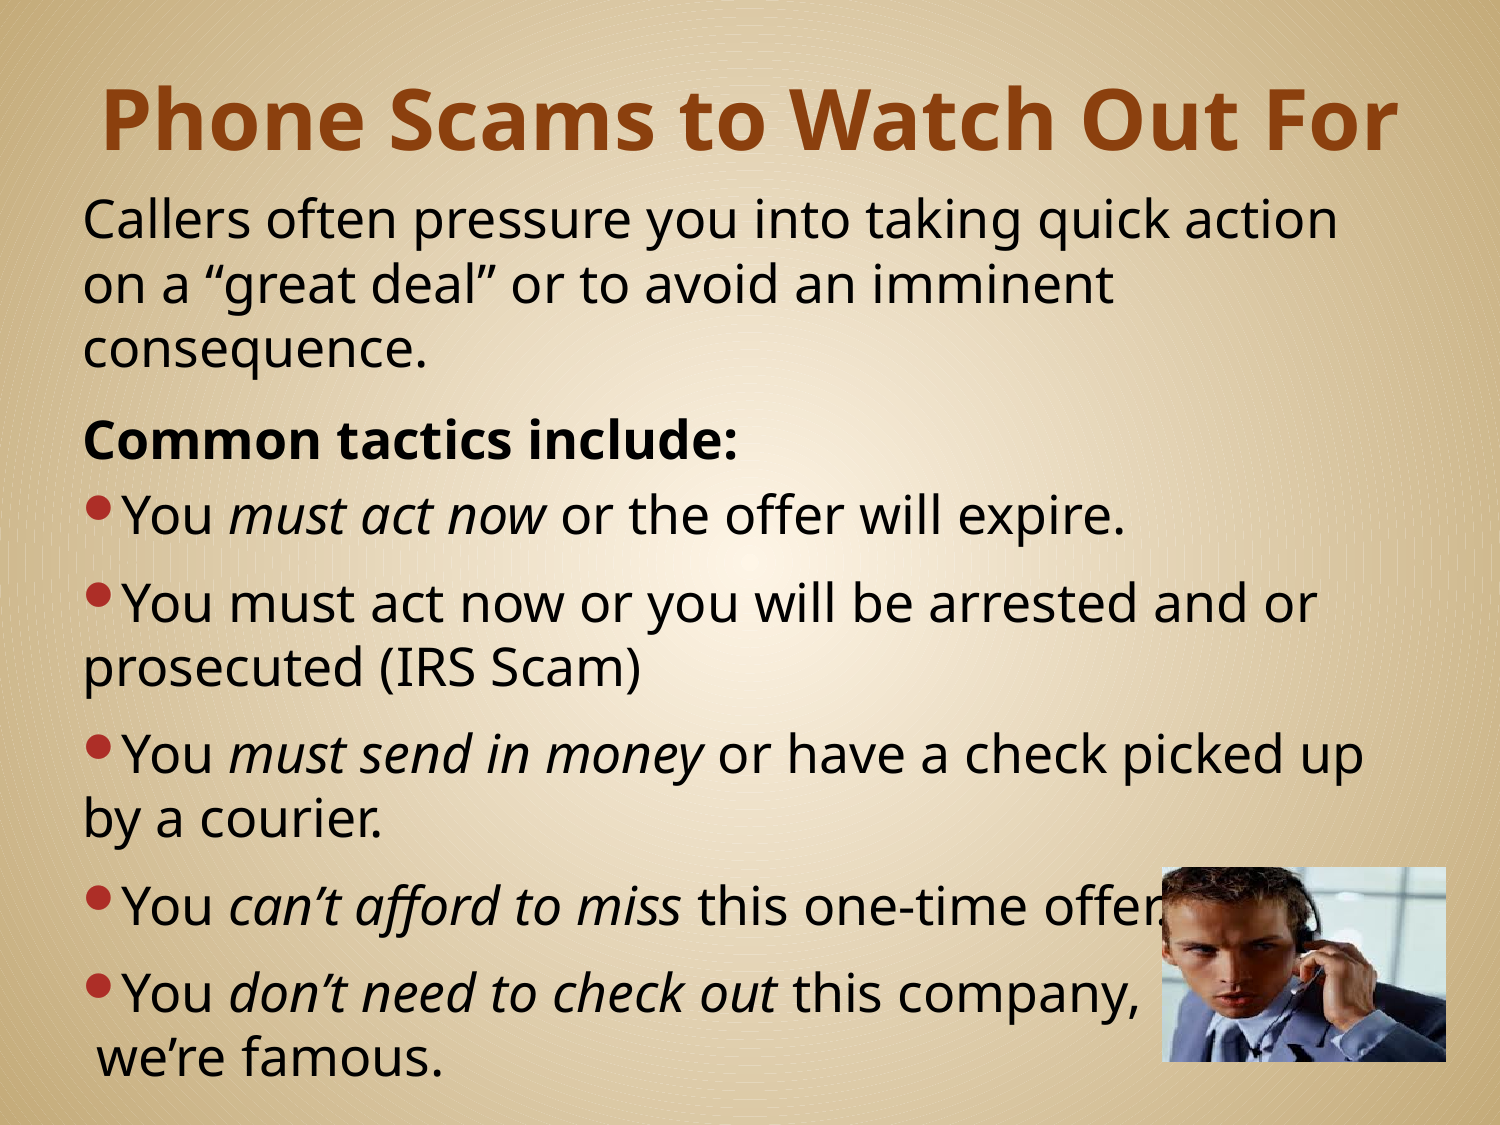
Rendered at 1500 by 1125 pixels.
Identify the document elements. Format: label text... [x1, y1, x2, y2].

picture [1162, 867, 1446, 1062]
title Phone Scams to Watch Out For [75, 37, 1425, 175]
list Callers often pressure you into taking quick action on a “great deal” or to avoid an imminent consequence. Common tactics include: You must act now or the offer will expire. You must act now or you will be arrested and or prosecuted (IRS Scam) You must send in money or have a check picked up by a courier. You can’t afford to miss this one-time offer. You don’t need to check out this company, we’re famous. [75, 177, 1425, 1103]
